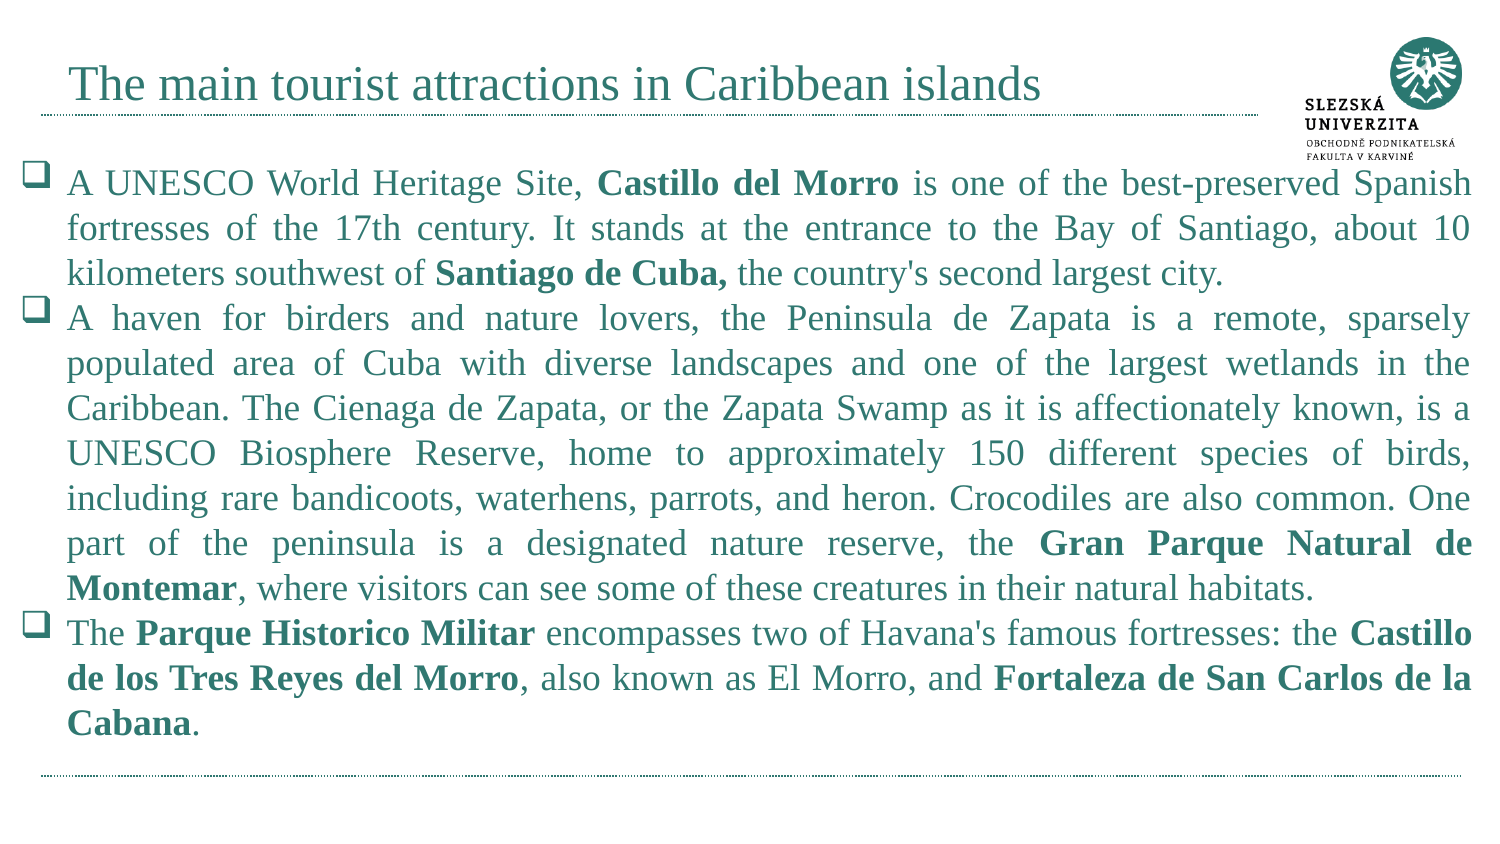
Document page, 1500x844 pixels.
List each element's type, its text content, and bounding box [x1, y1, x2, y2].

text_box A UNESCO World Heritage Site, Castillo del Morro is one of the best-preserved Spanish fortresses of the 17th century. It stands at the entrance to the Bay of Santiago, about 10 kilometers southwest of Santiago de Cuba, the country's second largest city. A haven for birders and nature lovers, the Peninsula de Zapata is a remote, sparsely populated area of Cuba with diverse landscapes and one of the largest wetlands in the Caribbean. The Cienaga de Zapata, or the Zapata Swamp as it is affectionately known, is a UNESCO Biosphere Reserve, home to approximately 150 different species of birds, including rare bandicoots, waterhens, parrots, and heron. Crocodiles are also common. One part of the peninsula is a designated nature reserve, the Gran Parque Natural de Montemar, where visitors can see some of these creatures in their natural habitats. The Parque Historico Militar encompasses two of Havana's famous fortresses: the Castillo de los Tres Reyes del Morro, also known as El Morro, and Fortaleza de San Carlos de la Cabana. [5, 150, 1488, 750]
title The main tourist attractions in Caribbean islands [53, 43, 1318, 127]
picture [1305, 37, 1462, 150]
